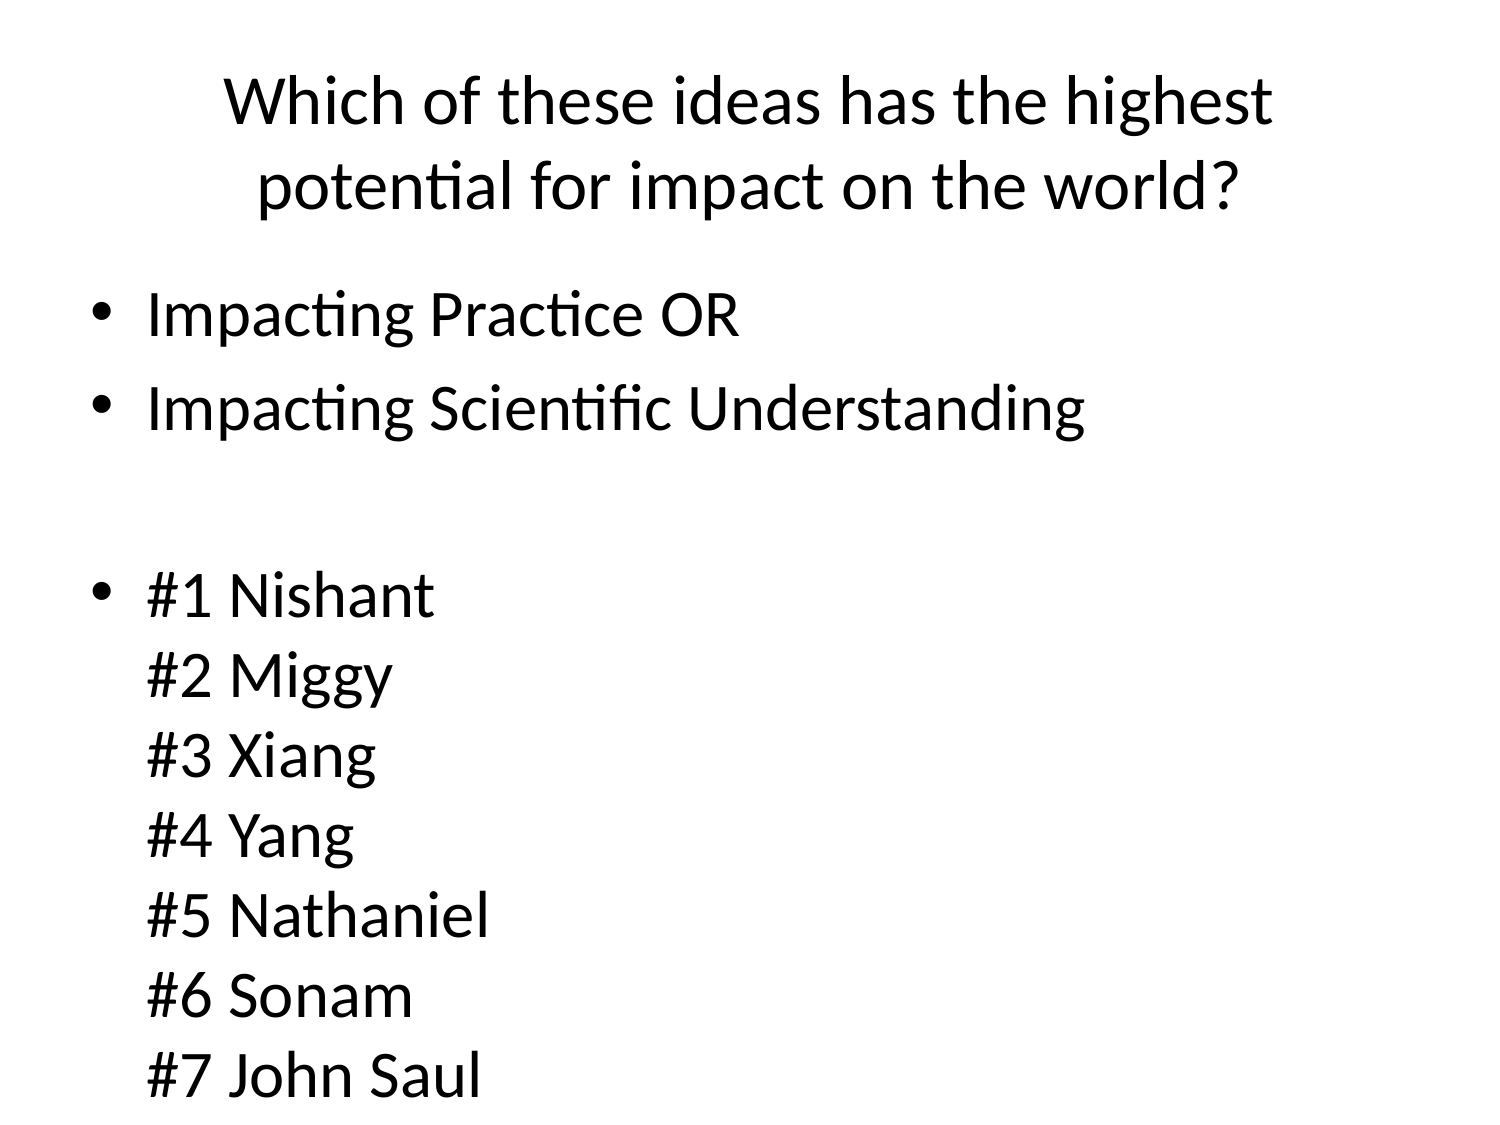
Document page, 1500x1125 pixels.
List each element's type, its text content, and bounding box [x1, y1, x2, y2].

list Impacting Practice OR Impacting Scientific Understanding #1 Nishant #2 Miggy #3 Xiang #4 Yang #5 Nathaniel #6 Sonam #7 John Saul [75, 262, 1425, 1125]
title Which of these ideas has the highest potential for impact on the world? [75, 45, 1425, 233]
